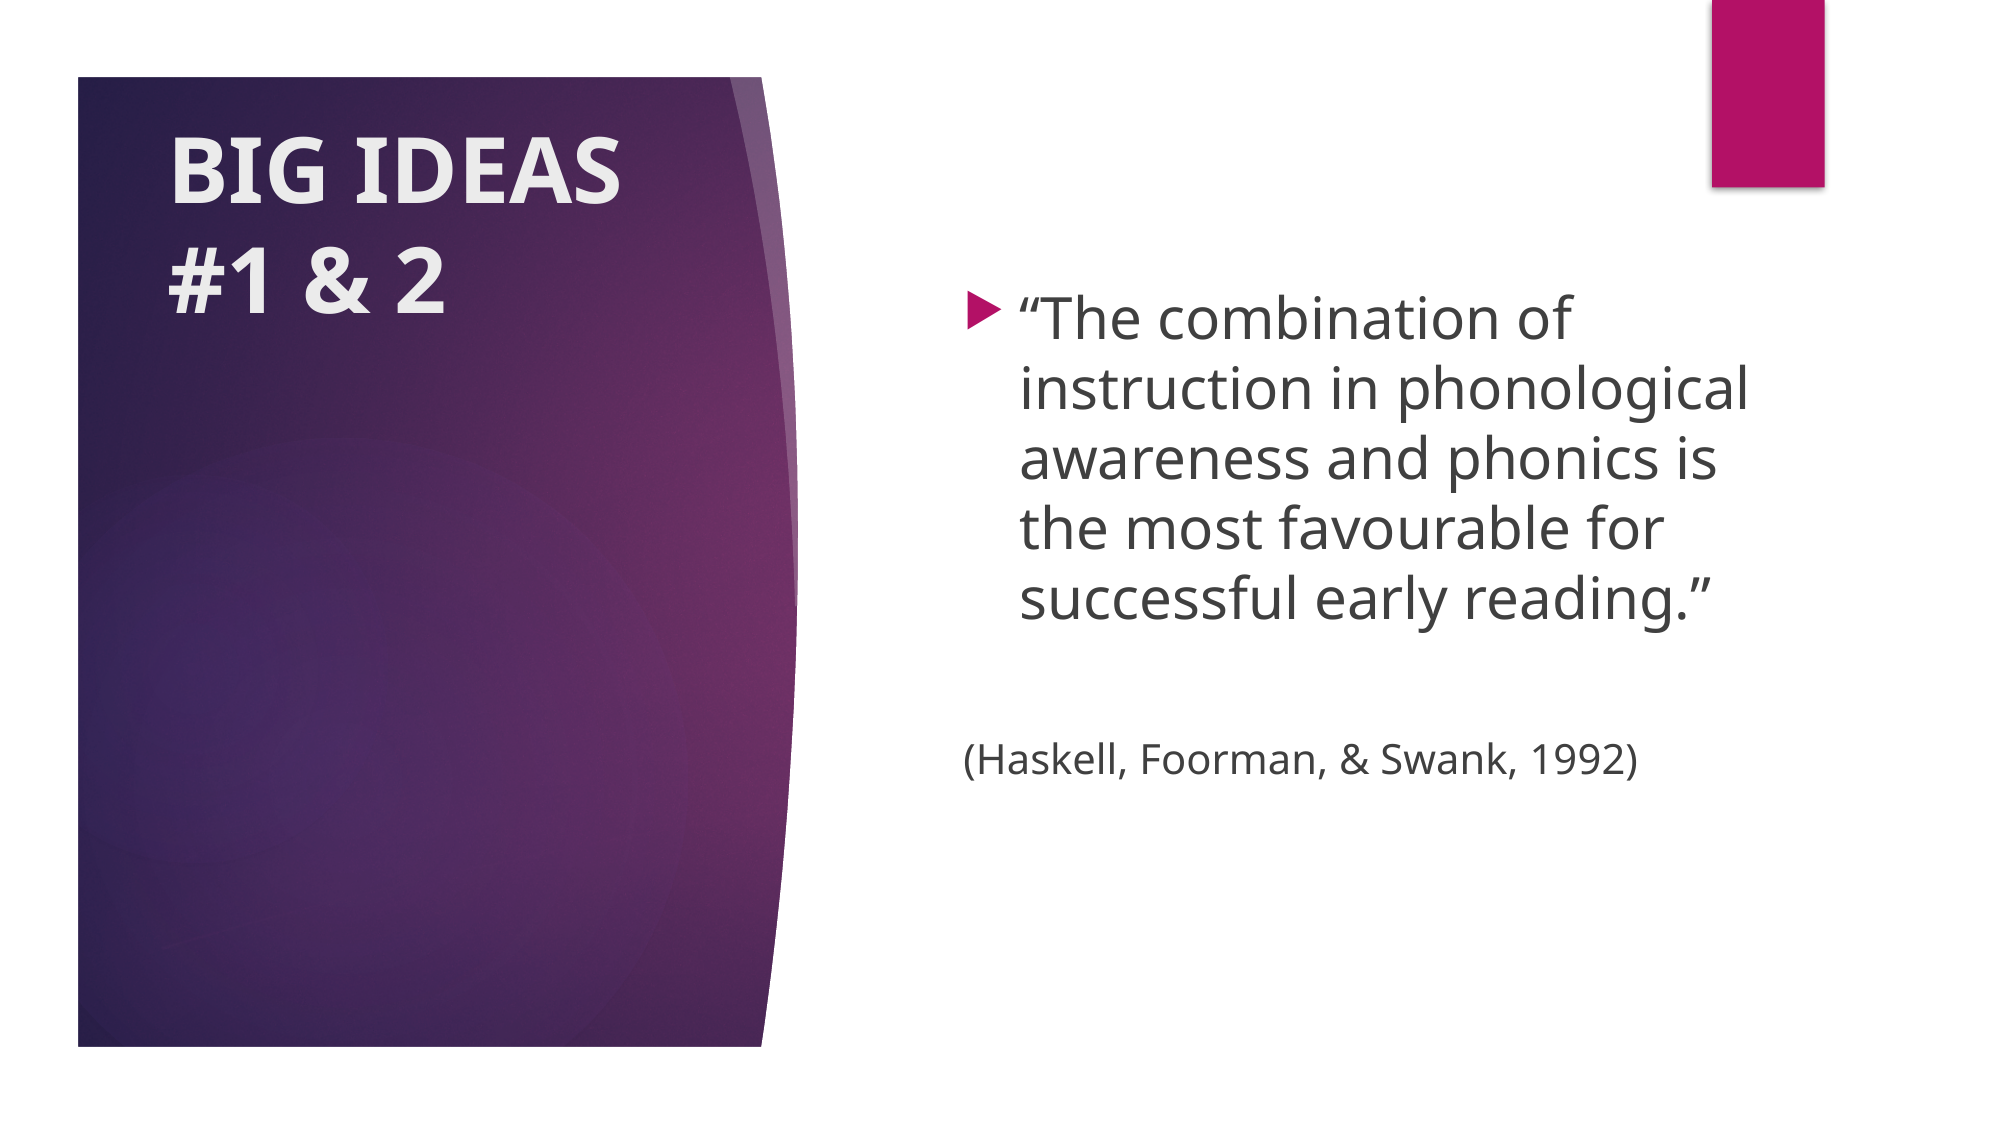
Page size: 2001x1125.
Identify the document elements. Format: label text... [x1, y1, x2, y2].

list “The combination of instruction in phonological awareness and phonics is the most favourable for successful early reading.” (Haskell, Foorman, & Swank, 1992) [948, 237, 1800, 988]
title BIG IDEAS #1 & 2 [152, 90, 707, 450]
